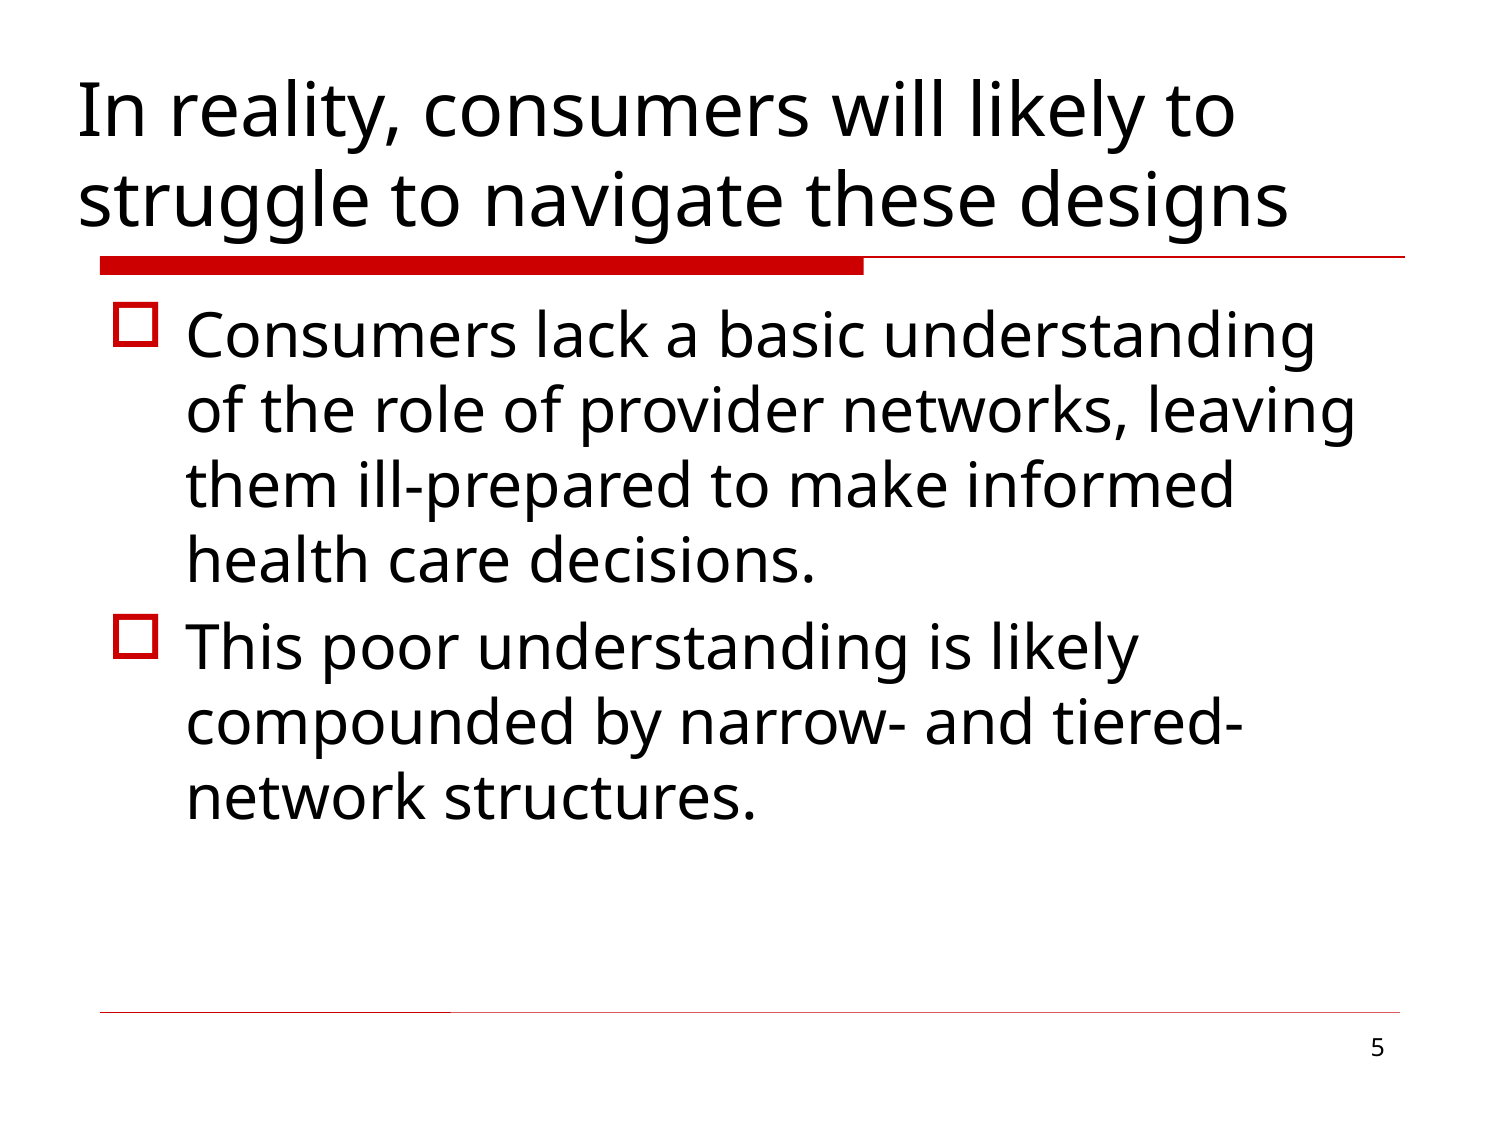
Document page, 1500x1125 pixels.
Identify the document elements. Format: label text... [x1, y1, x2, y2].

title In reality, consumers will likely to struggle to navigate these designs [62, 50, 1450, 250]
list Consumers lack a basic understanding of the role of provider networks, leaving them ill-prepared to make informed health care decisions. This poor understanding is likely compounded by narrow- and tiered- network structures. [92, 287, 1406, 988]
slide_number 5 [1074, 1024, 1400, 1103]
